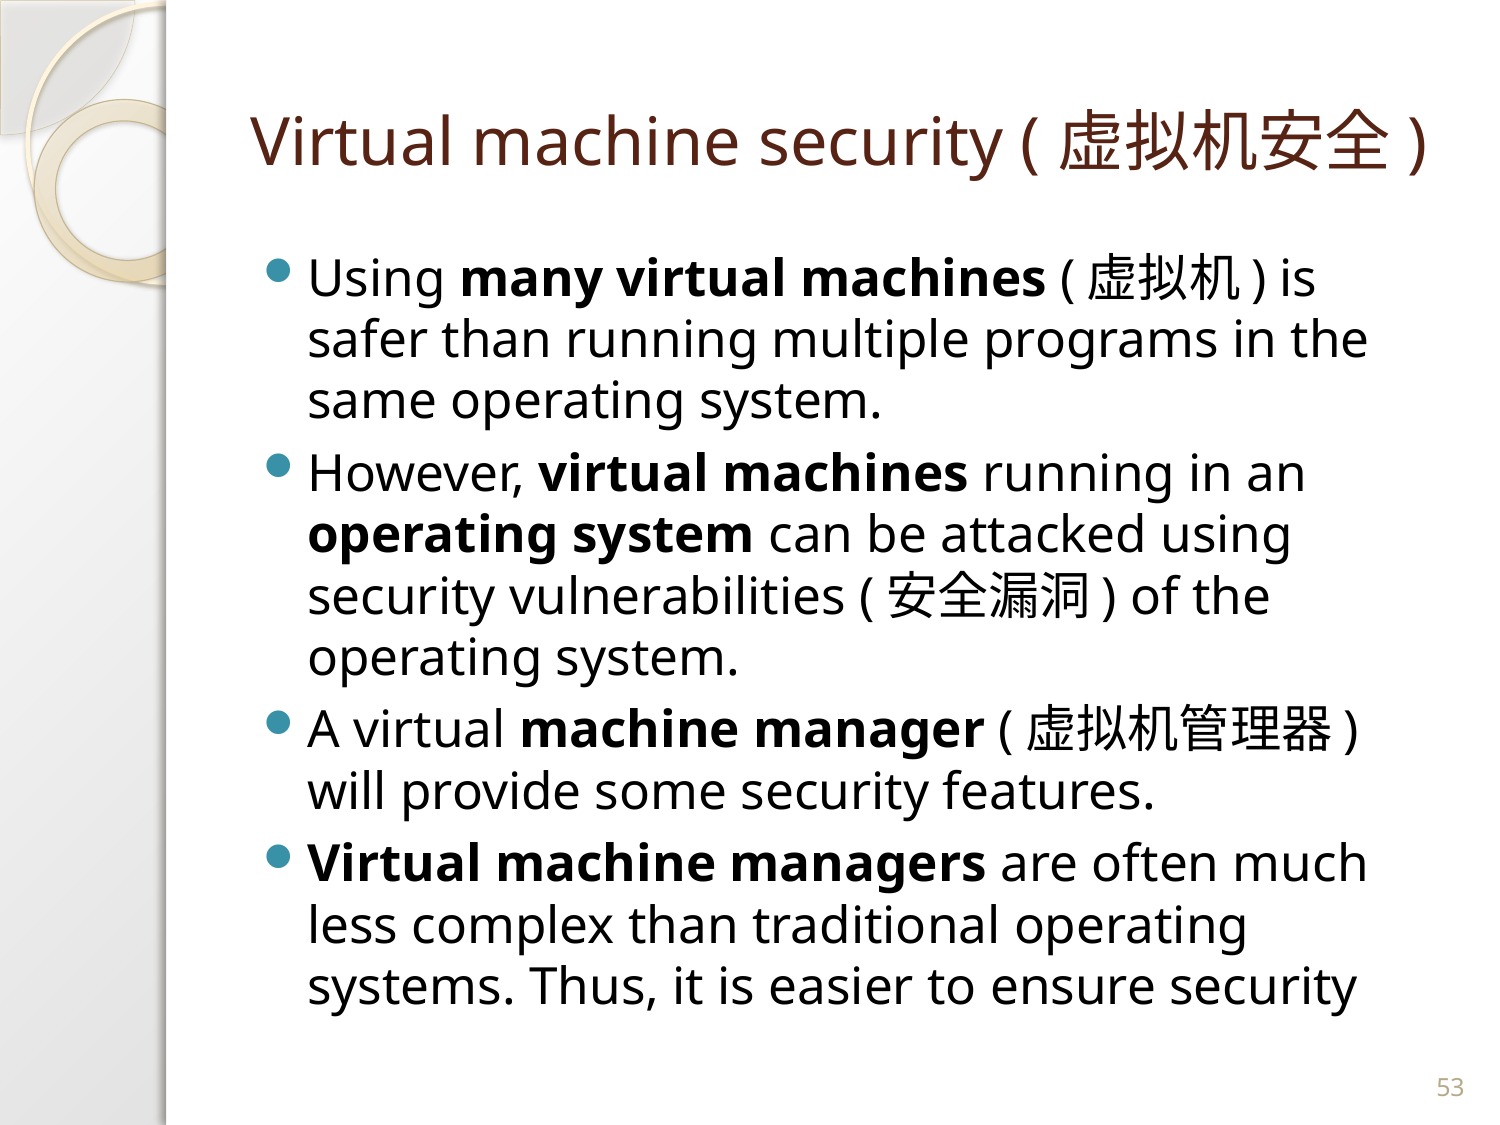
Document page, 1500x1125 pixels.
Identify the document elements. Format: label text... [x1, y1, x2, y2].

list Using many virtual machines (虚拟机) is safer than running multiple programs in the same operating system. However, virtual machines running in an operating system can be attacked using security vulnerabilities (安全漏洞) of the operating system. A virtual machine manager (虚拟机管理器) will provide some security features. Virtual machine managers are often much less complex than traditional operating systems. Thus, it is easier to ensure security [235, 237, 1466, 1025]
slide_number 53 [1413, 1034, 1488, 1113]
title Virtual machine security (虚拟机安全) [235, 45, 1466, 233]
